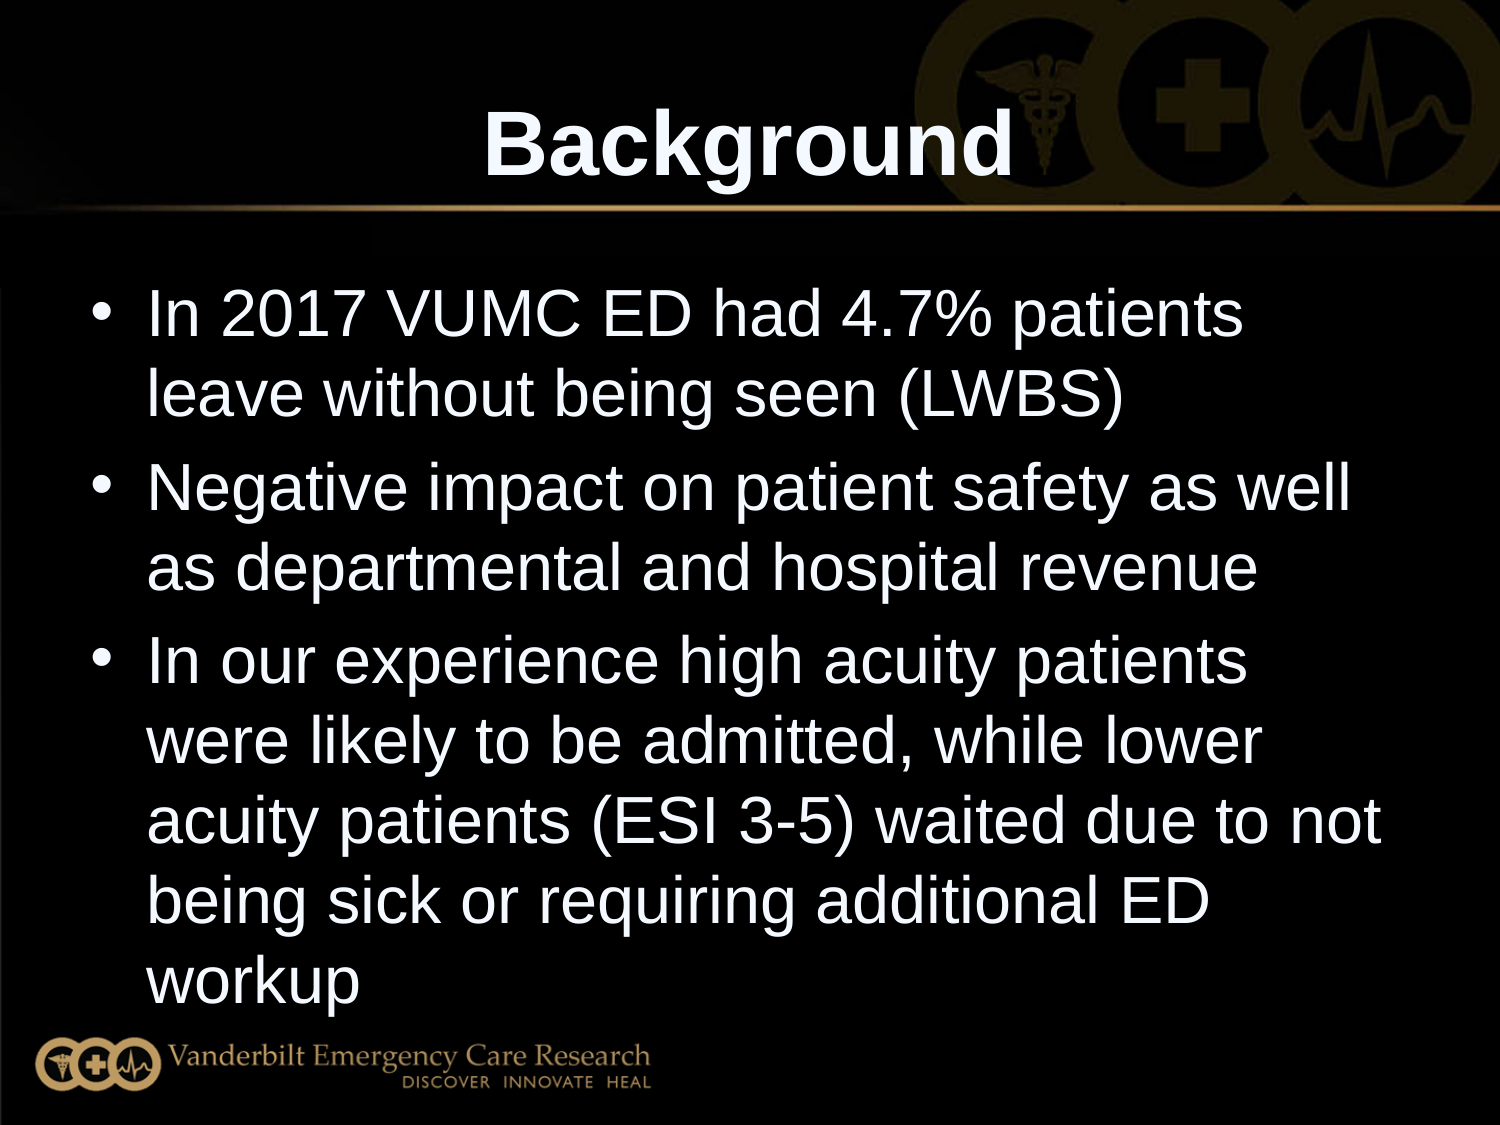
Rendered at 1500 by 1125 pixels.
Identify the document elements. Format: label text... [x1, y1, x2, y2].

picture [0, 0, 1500, 1125]
title Background [74, 44, 1426, 233]
list In 2017 VUMC ED had 4.7% patients leave without being seen (LWBS) Negative impact on patient safety as well as departmental and hospital revenue In our experience high acuity patients were likely to be admitted, while lower acuity patients (ESI 3-5) waited due to not being sick or requiring additional ED workup [74, 262, 1426, 1006]
